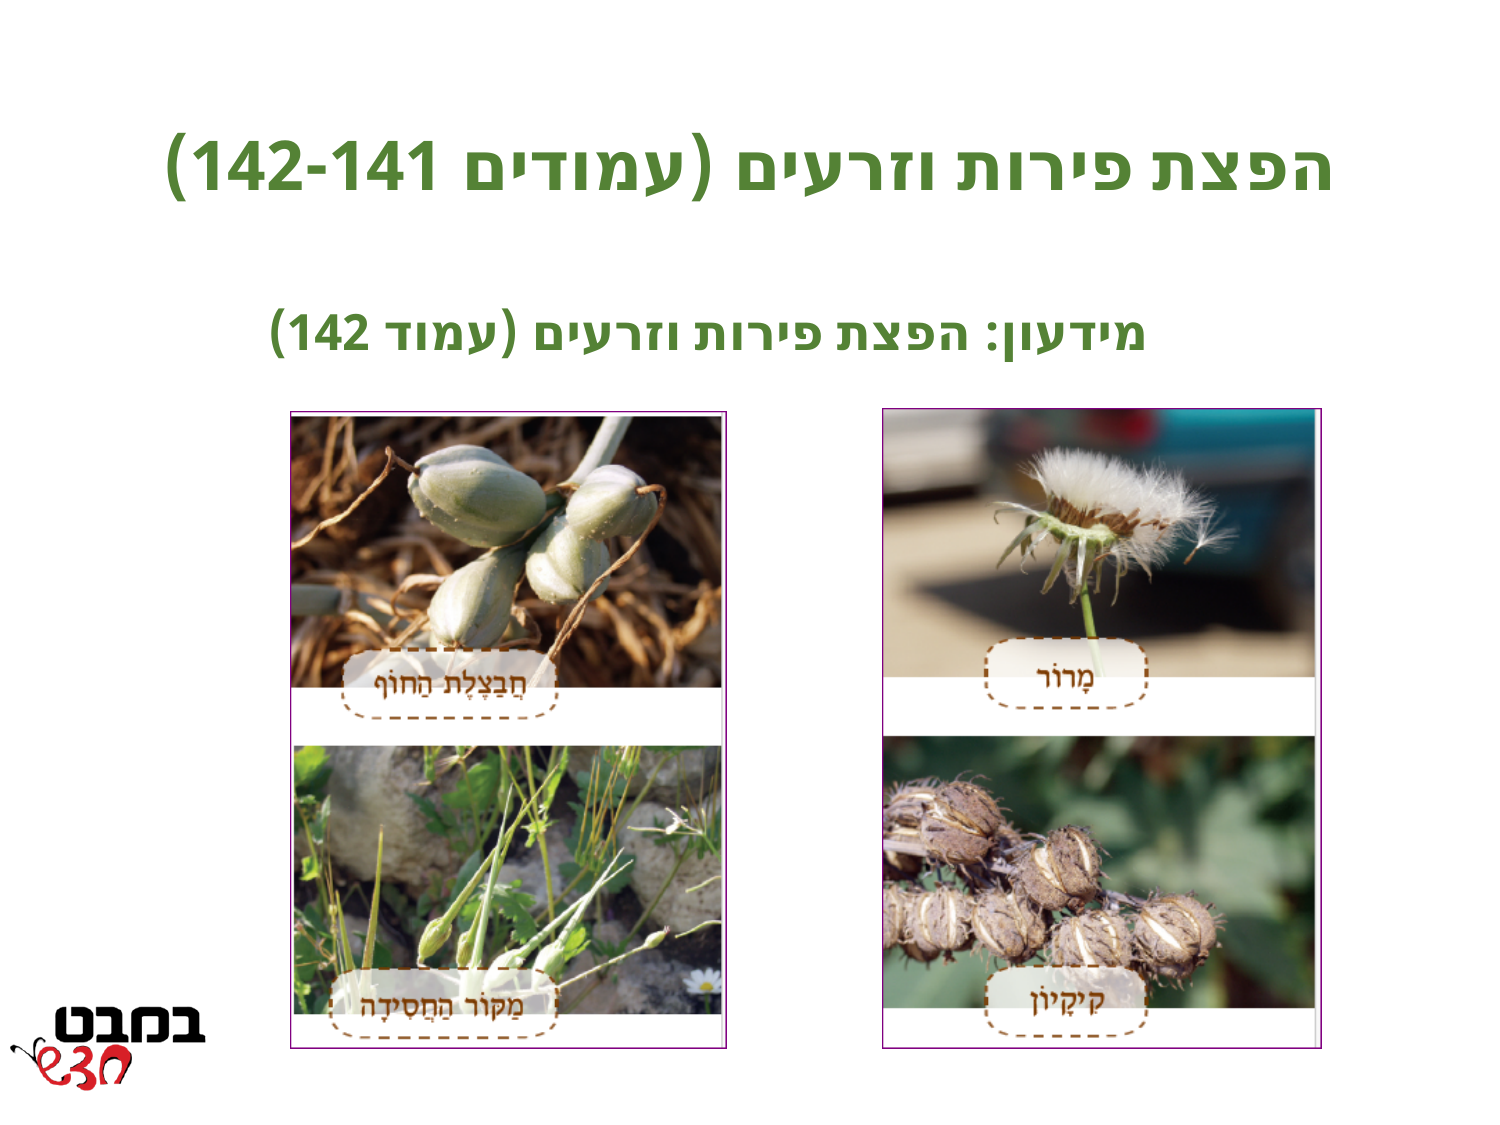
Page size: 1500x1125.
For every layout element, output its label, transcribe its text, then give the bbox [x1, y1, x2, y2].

list מידעון: הפצת פירות וזרעים (עמוד 142) [103, 299, 1398, 1014]
picture [882, 408, 1322, 1049]
picture [9, 1005, 206, 1091]
picture [290, 411, 727, 1049]
title הפצת פירות וזרעים (עמודים 142-141) [103, 60, 1398, 278]
